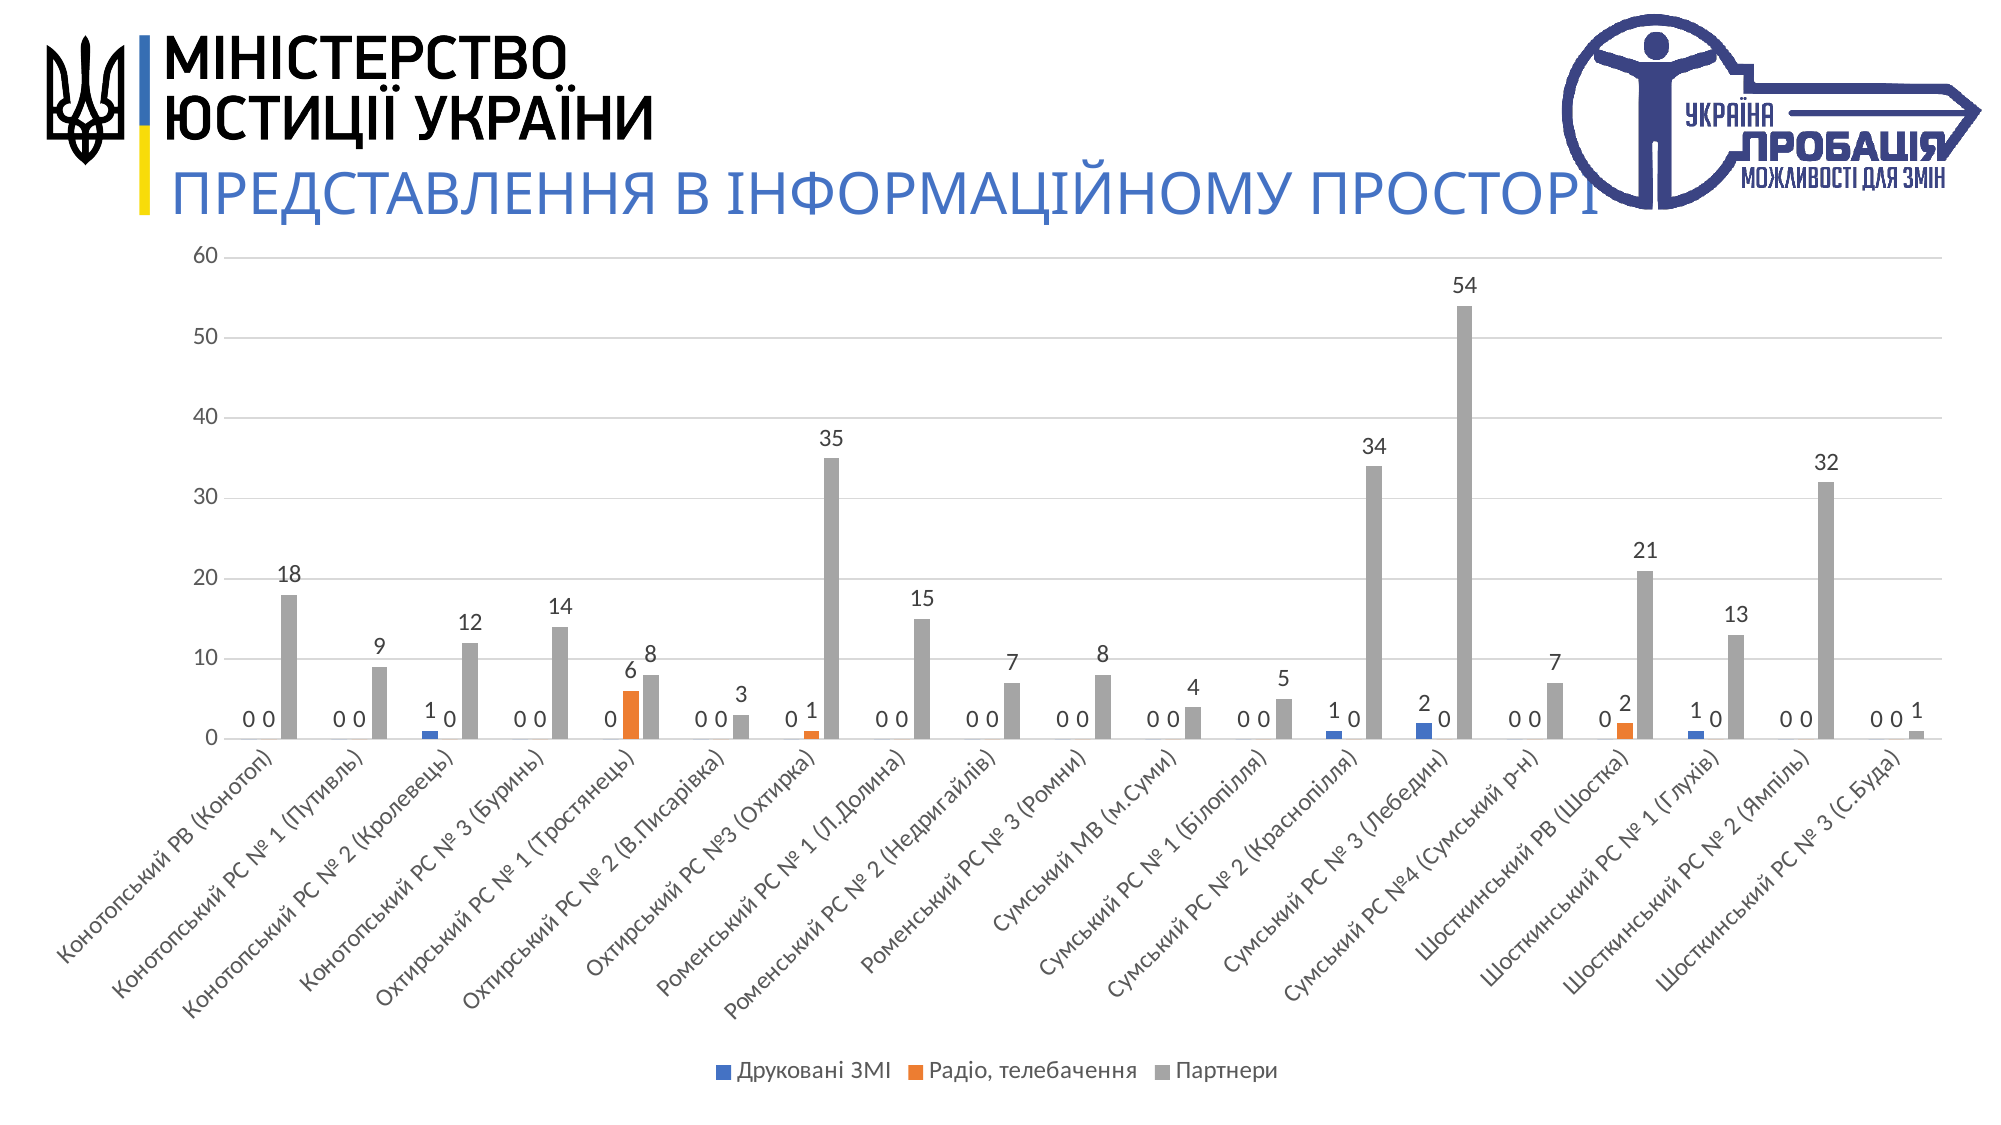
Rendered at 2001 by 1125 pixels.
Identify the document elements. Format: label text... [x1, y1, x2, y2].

picture [1561, 13, 1982, 210]
picture [14, 0, 685, 228]
chart [14, 227, 1982, 1091]
title ПРЕДСТАВЛЕННЯ В ІНФОРМАЦІЙНОМУ ПРОСТОРІ [685, 125, 1617, 227]
